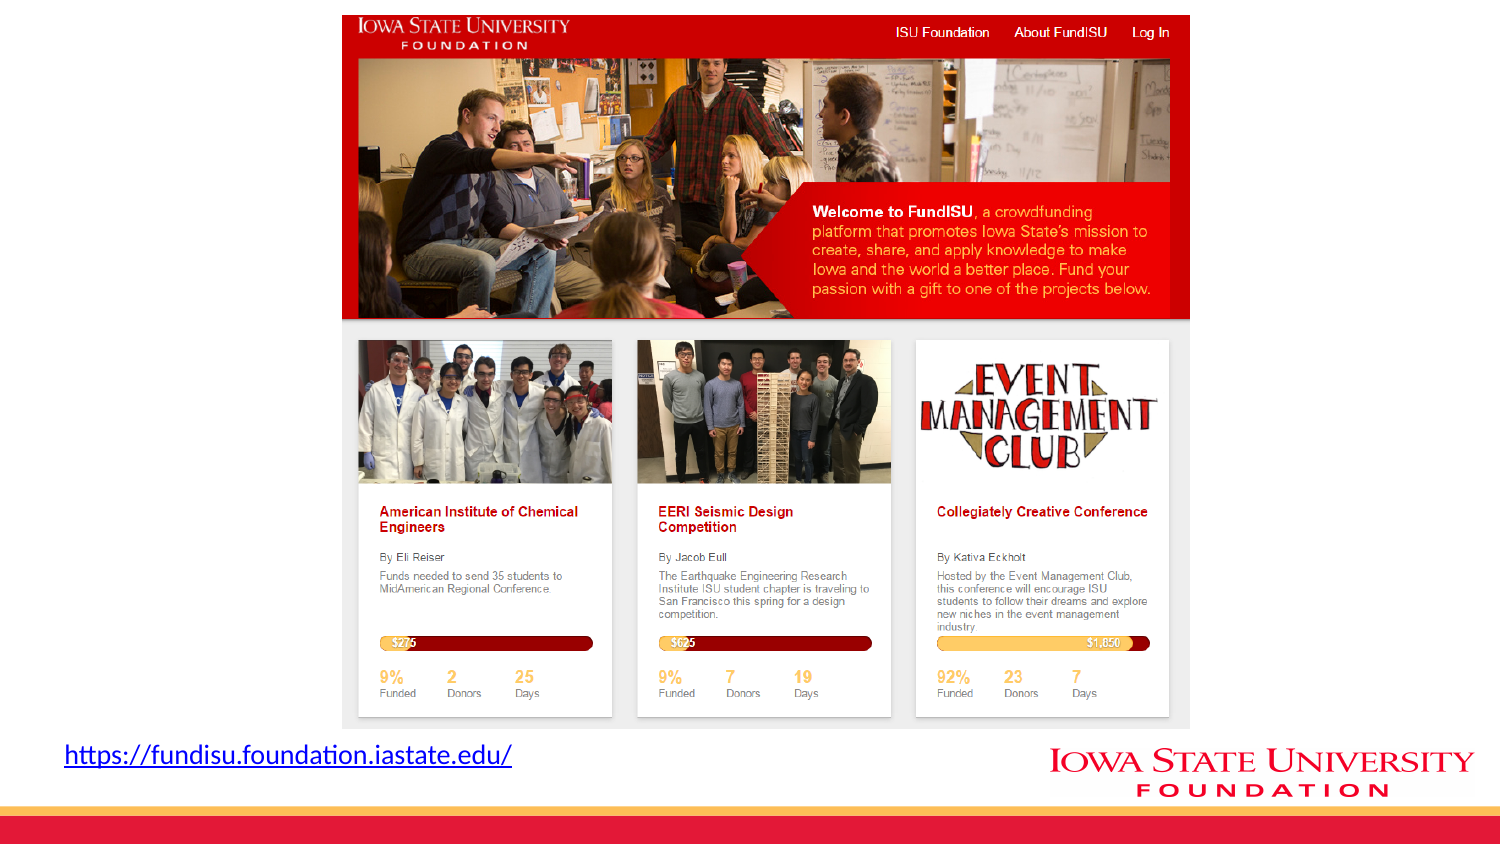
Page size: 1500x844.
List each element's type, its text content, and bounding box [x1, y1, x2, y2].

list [342, 15, 1190, 730]
text_box https://fundisu.foundation.iastate.edu/ [49, 728, 743, 778]
picture [1050, 748, 1475, 797]
